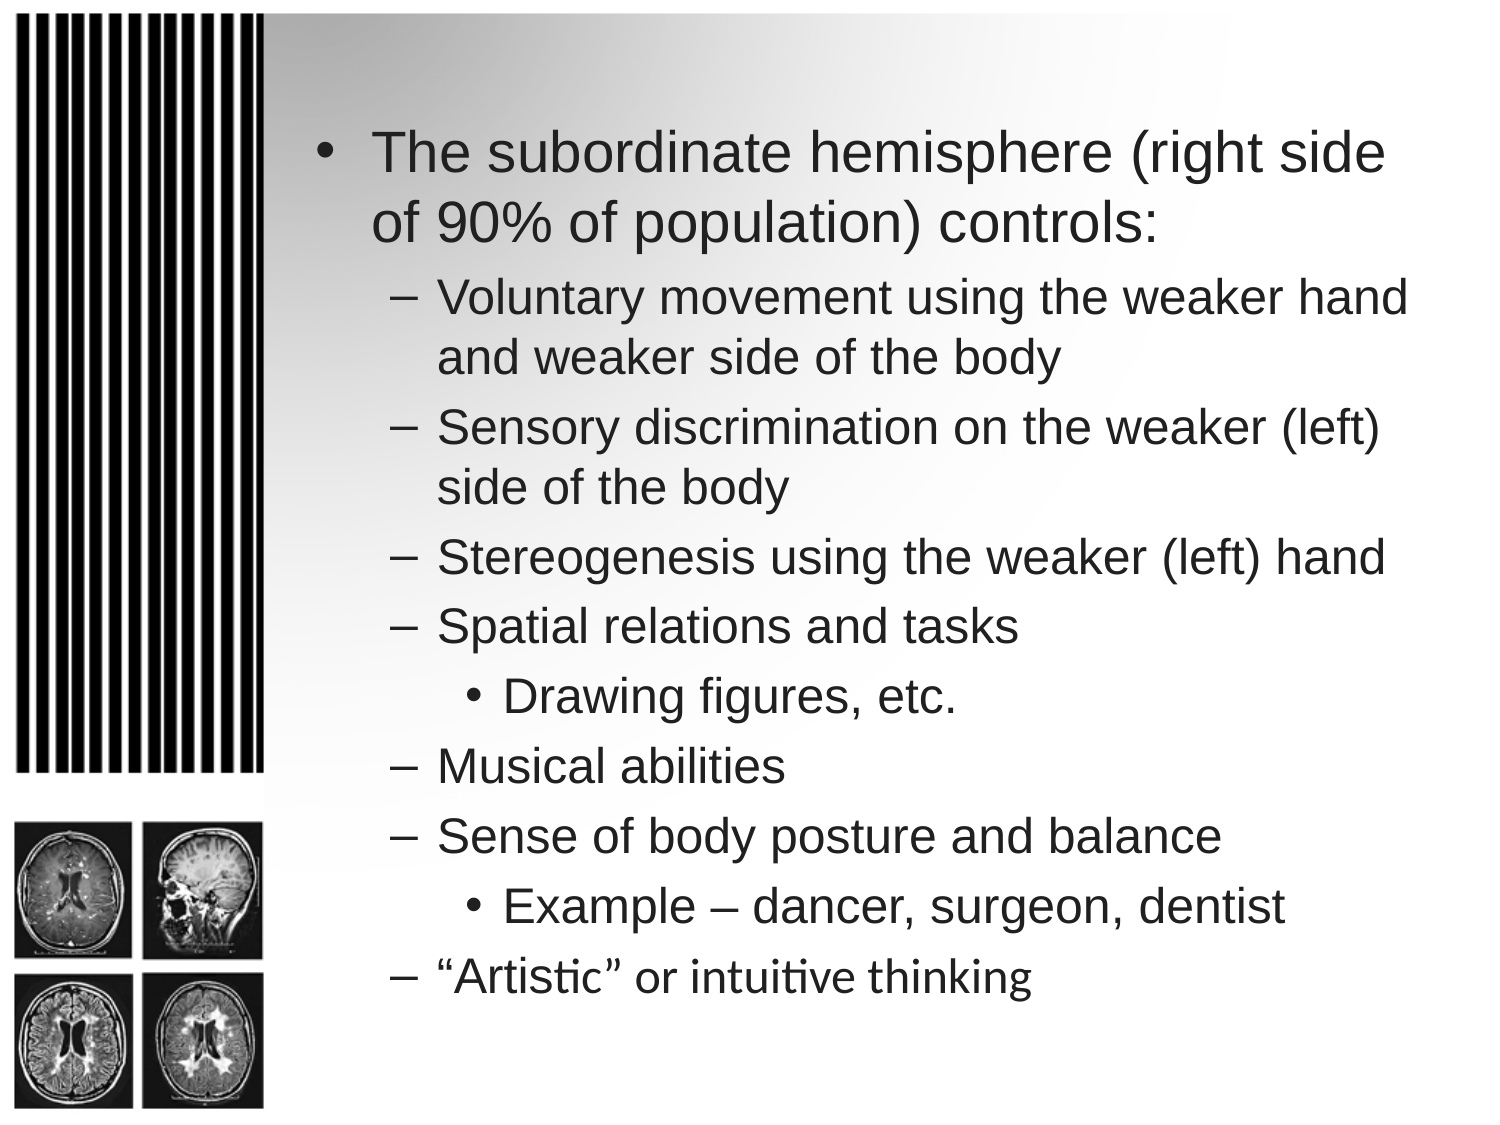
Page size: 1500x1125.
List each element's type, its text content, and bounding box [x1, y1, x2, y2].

list The subordinate hemisphere (right side of 90% of population) controls: Voluntary movement using the weaker hand and weaker side of the body Sensory discrimination on the weaker (left) side of the body Stereogenesis using the weaker (left) hand Spatial relations and tasks Drawing figures, etc. Musical abilities Sense of body posture and balance Example – dancer, surgeon, dentist “Artistic” or intuitive thinking [299, 24, 1451, 1051]
picture [0, 0, 1500, 1125]
